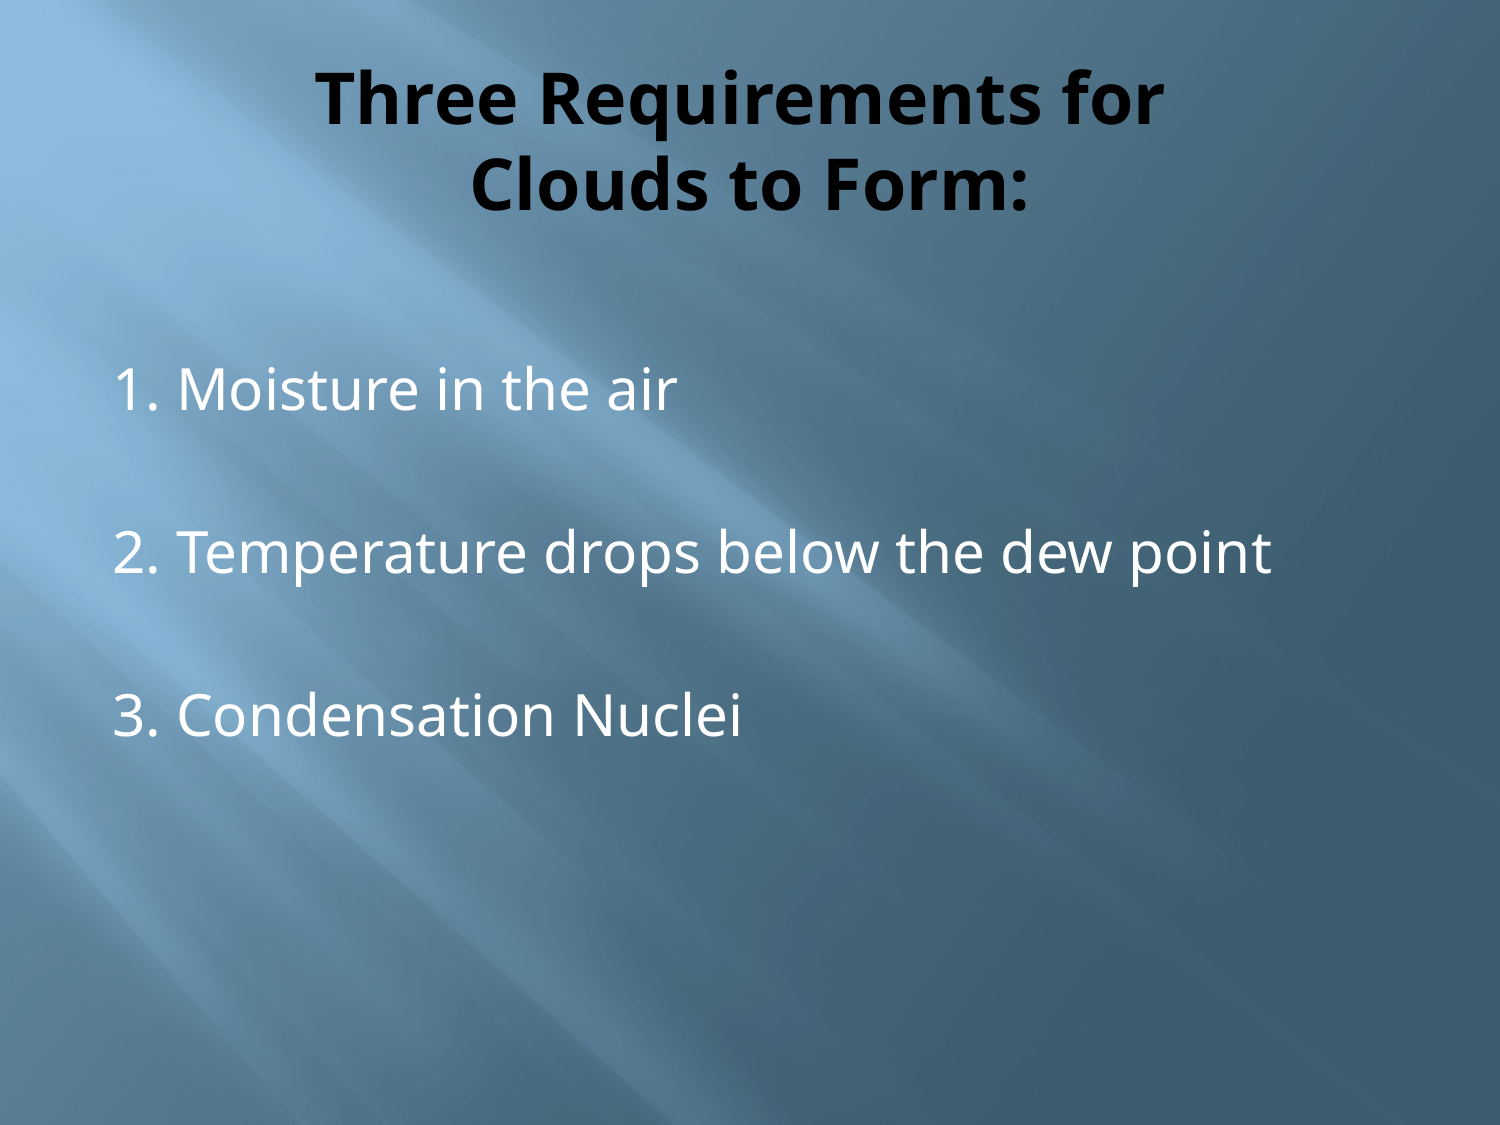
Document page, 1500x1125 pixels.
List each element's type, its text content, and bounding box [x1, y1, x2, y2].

list 1. Moisture in the air 2. Temperature drops below the dew point 3. Condensation Nuclei [75, 262, 1425, 1035]
title Three Requirements for Clouds to Form: [75, 45, 1425, 233]
